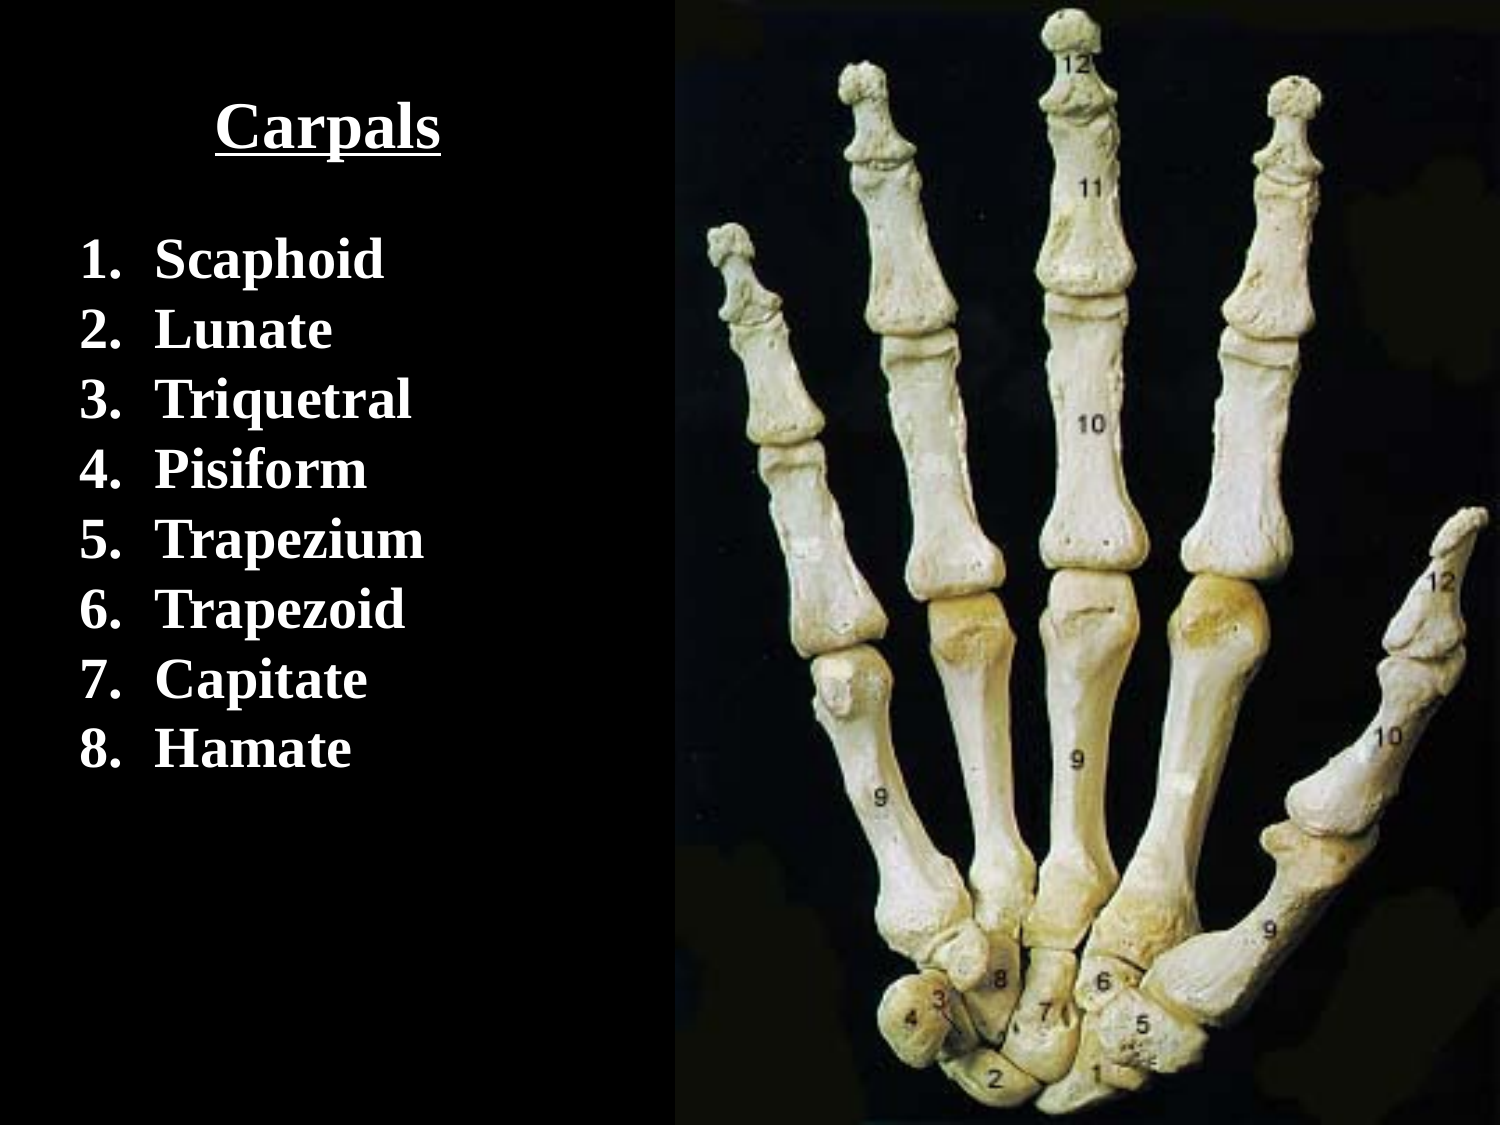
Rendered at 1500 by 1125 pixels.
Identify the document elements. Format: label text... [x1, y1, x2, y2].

text_box Scaphoid Lunate Triquetral Pisiform Trapezium Trapezoid Capitate Hamate [64, 212, 441, 847]
text_box Carpals [200, 74, 457, 170]
picture [674, 0, 1500, 1125]
